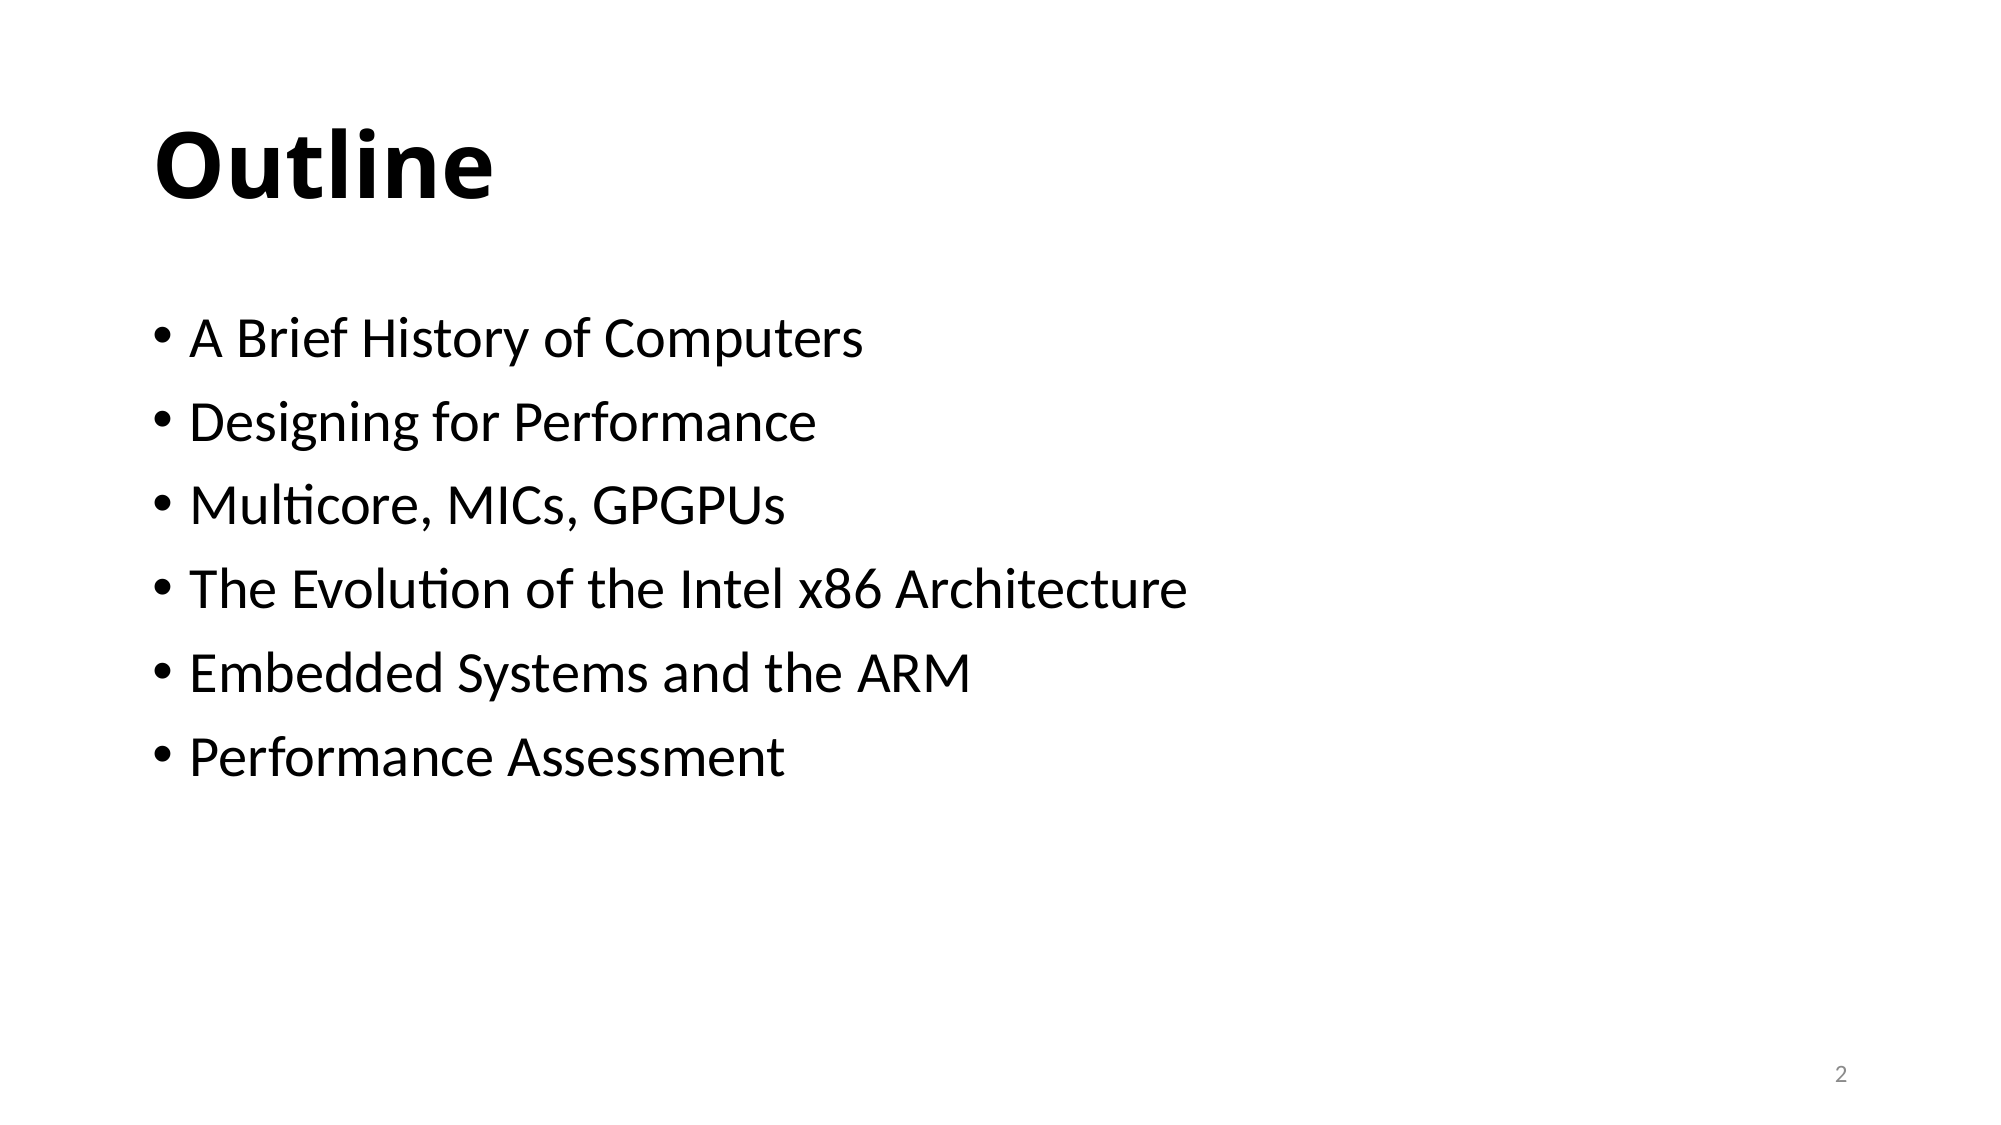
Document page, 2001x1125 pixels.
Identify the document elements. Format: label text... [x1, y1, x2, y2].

list A Brief History of Computers Designing for Performance Multicore, MICs, GPGPUs The Evolution of the Intel x86 Architecture Embedded Systems and the ARM Performance Assessment [137, 299, 1863, 1014]
slide_number 2 [1412, 1042, 1863, 1103]
title Outline [137, 59, 1863, 278]
